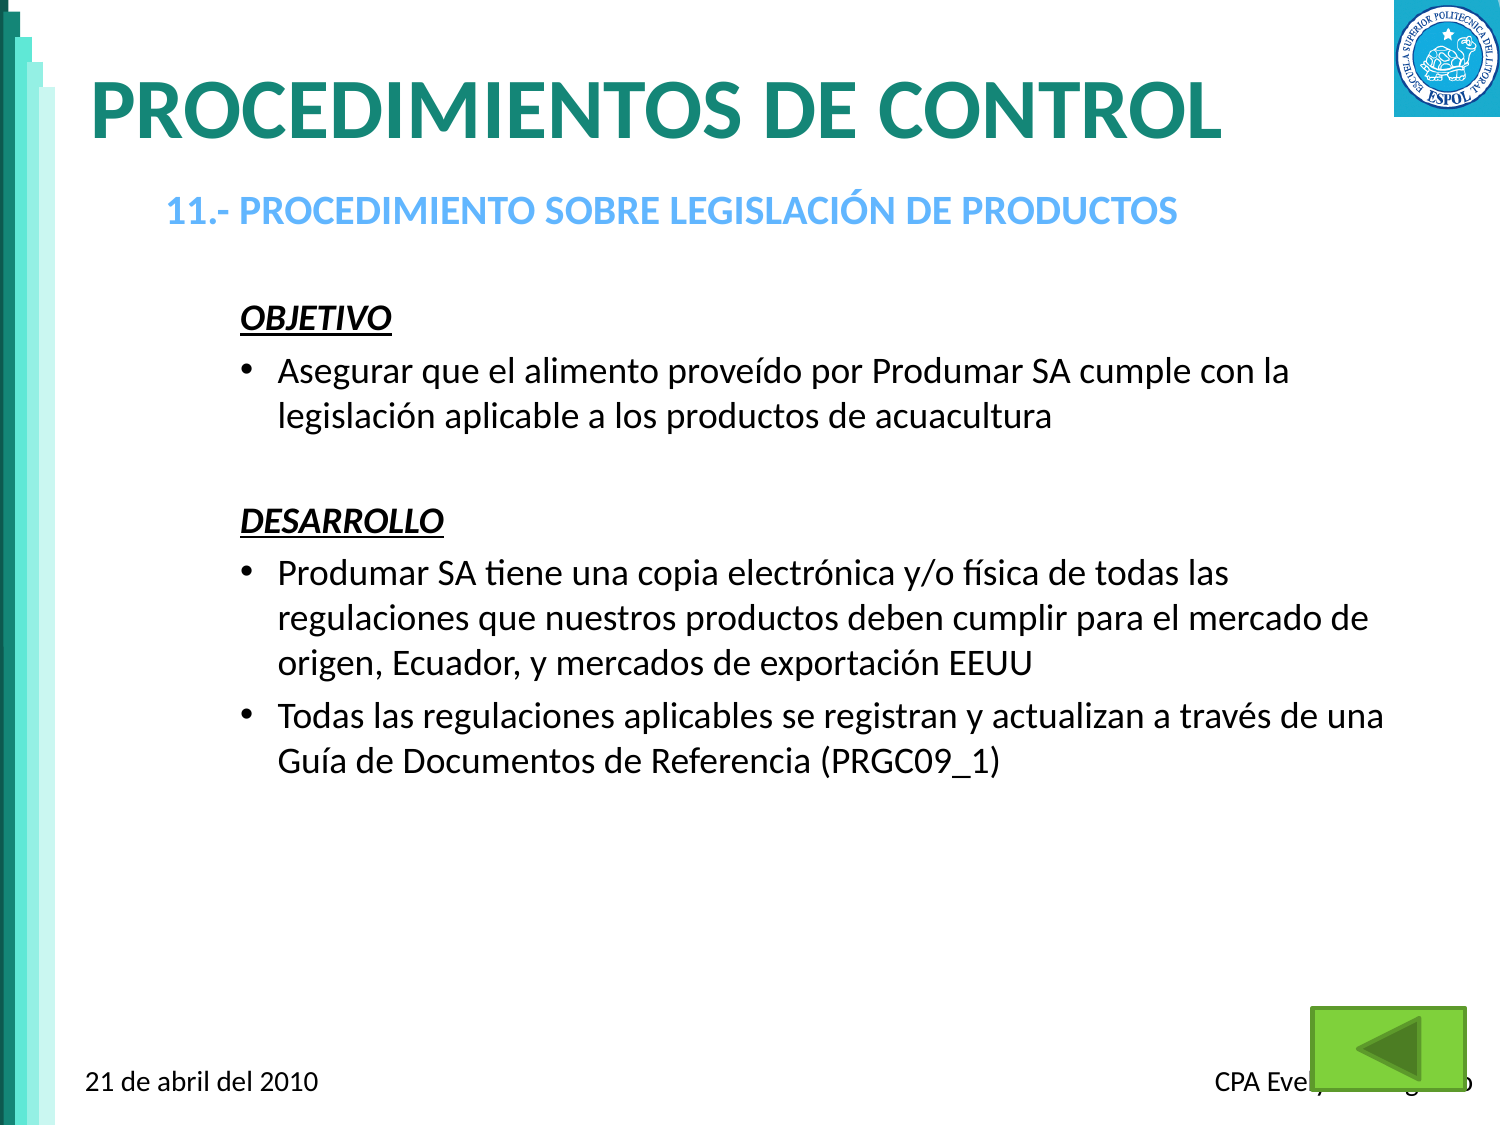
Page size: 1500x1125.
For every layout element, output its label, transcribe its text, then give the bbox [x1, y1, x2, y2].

list 11.- PROCEDIMIENTO SOBRE LEGISLACIÓN DE PRODUCTOS OBJETIVO Asegurar que el alimento proveído por Produmar SA cumple con la legislación aplicable a los productos de acuacultura DESARROLLO Produmar SA tiene una copia electrónica y/o física de todas las regulaciones que nuestros productos deben cumplir para el mercado de origen, Ecuador, y mercados de exportación EEUU Todas las regulaciones aplicables se registran y actualizan a través de una Guía de Documentos de Referencia (PRGC09_1) [75, 175, 1425, 1005]
picture [1394, 0, 1500, 117]
title PROCEDIMIENTOS DE CONTROL [75, 45, 1348, 164]
text_box [1310, 1006, 1467, 1092]
